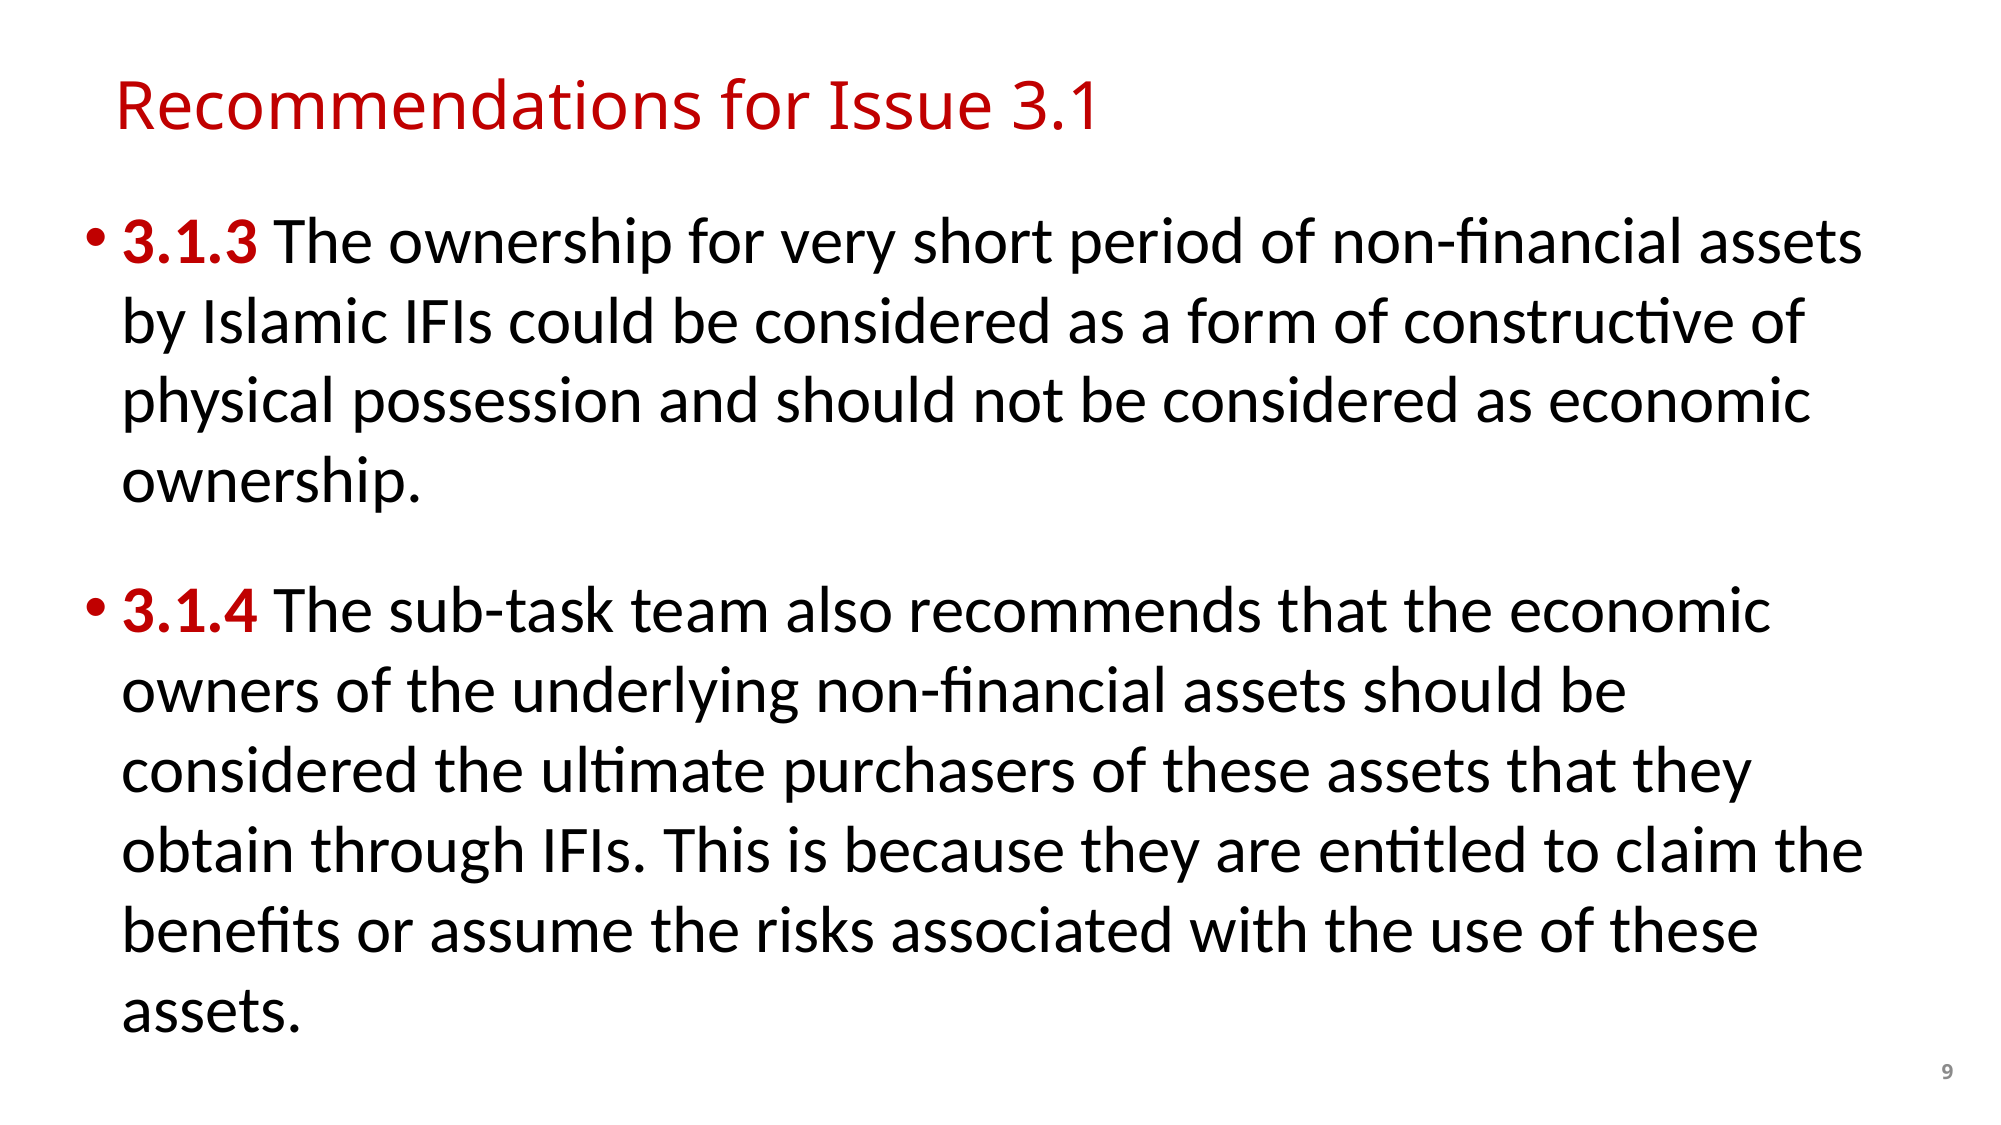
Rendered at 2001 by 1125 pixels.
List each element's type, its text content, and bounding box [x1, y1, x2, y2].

title Recommendations for Issue 3.1 [99, 6, 1825, 188]
list 3.1.3 The ownership for very short period of non-financial assets by Islamic IFIs could be considered as a form of constructive of physical possession and should not be considered as economic ownership. 3.1.4 The sub-task team also recommends that the economic owners of the underlying non-financial assets should be considered the ultimate purchasers of these assets that they obtain through IFIs. This is because they are entitled to claim the benefits or assume the risks associated with the use of these assets. [69, 188, 1952, 1043]
slide_number 9 [1824, 1042, 1969, 1103]
